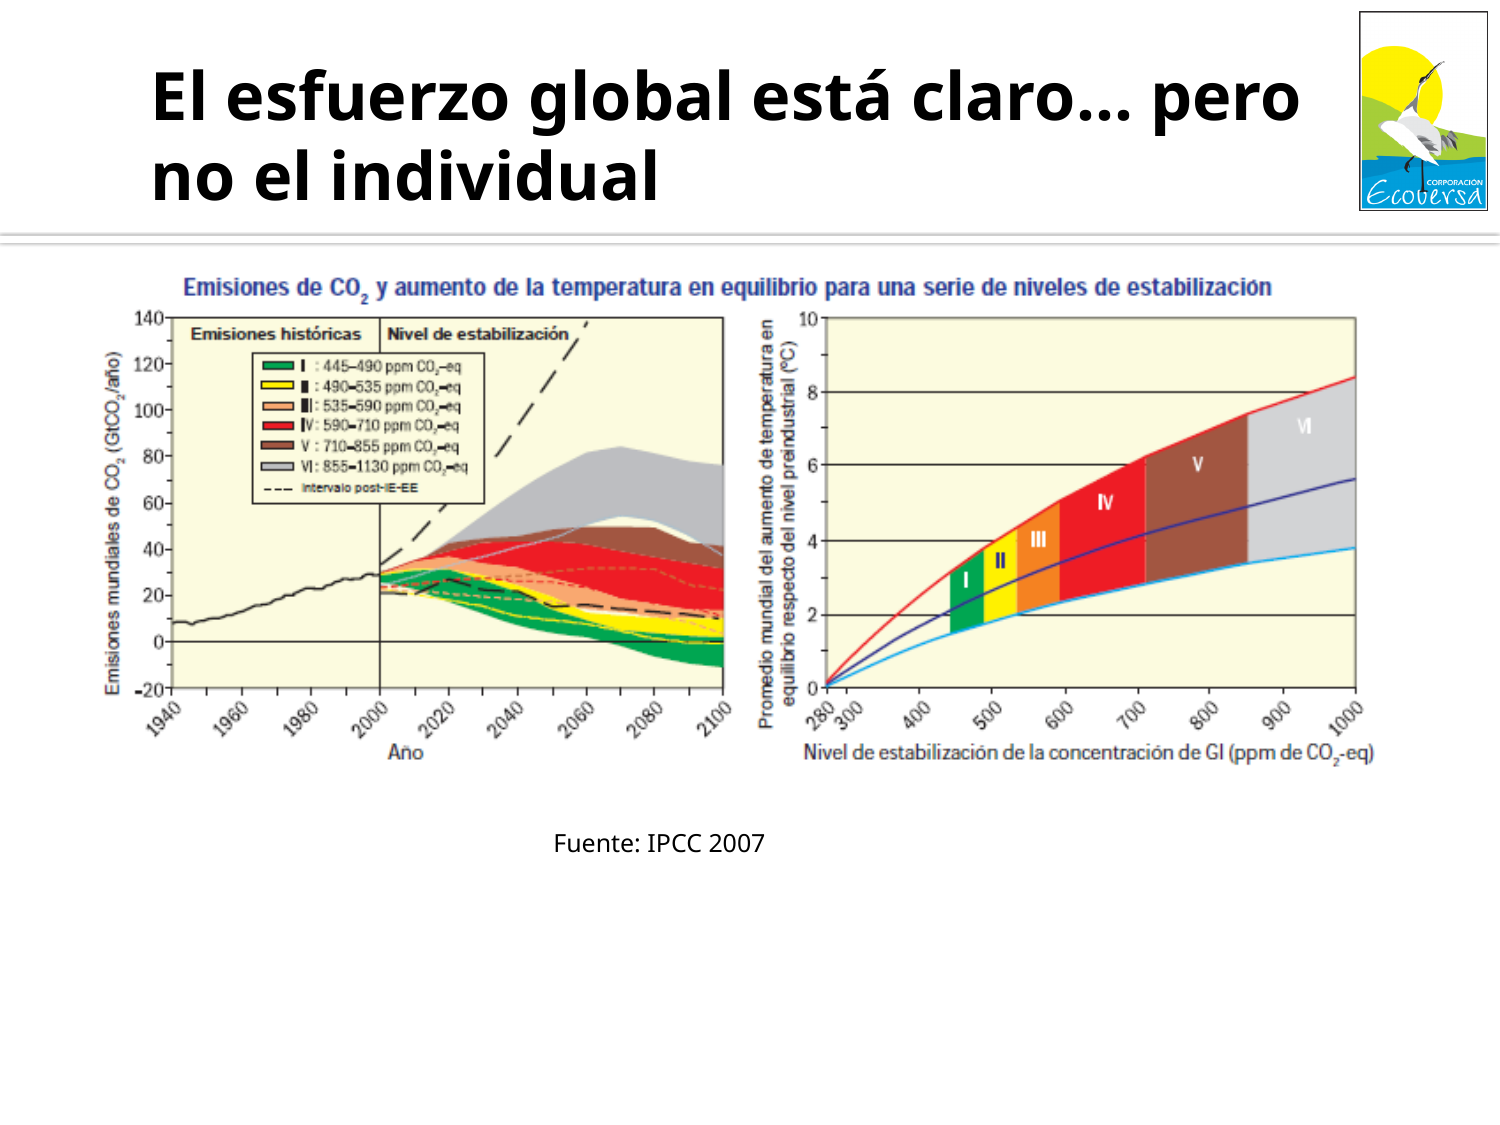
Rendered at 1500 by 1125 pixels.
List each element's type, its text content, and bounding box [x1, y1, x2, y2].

picture [93, 257, 1396, 774]
picture [1359, 11, 1488, 211]
title El esfuerzo global está claro… pero no el individual [135, 30, 1362, 237]
text_box Fuente: IPCC 2007 [538, 820, 781, 865]
